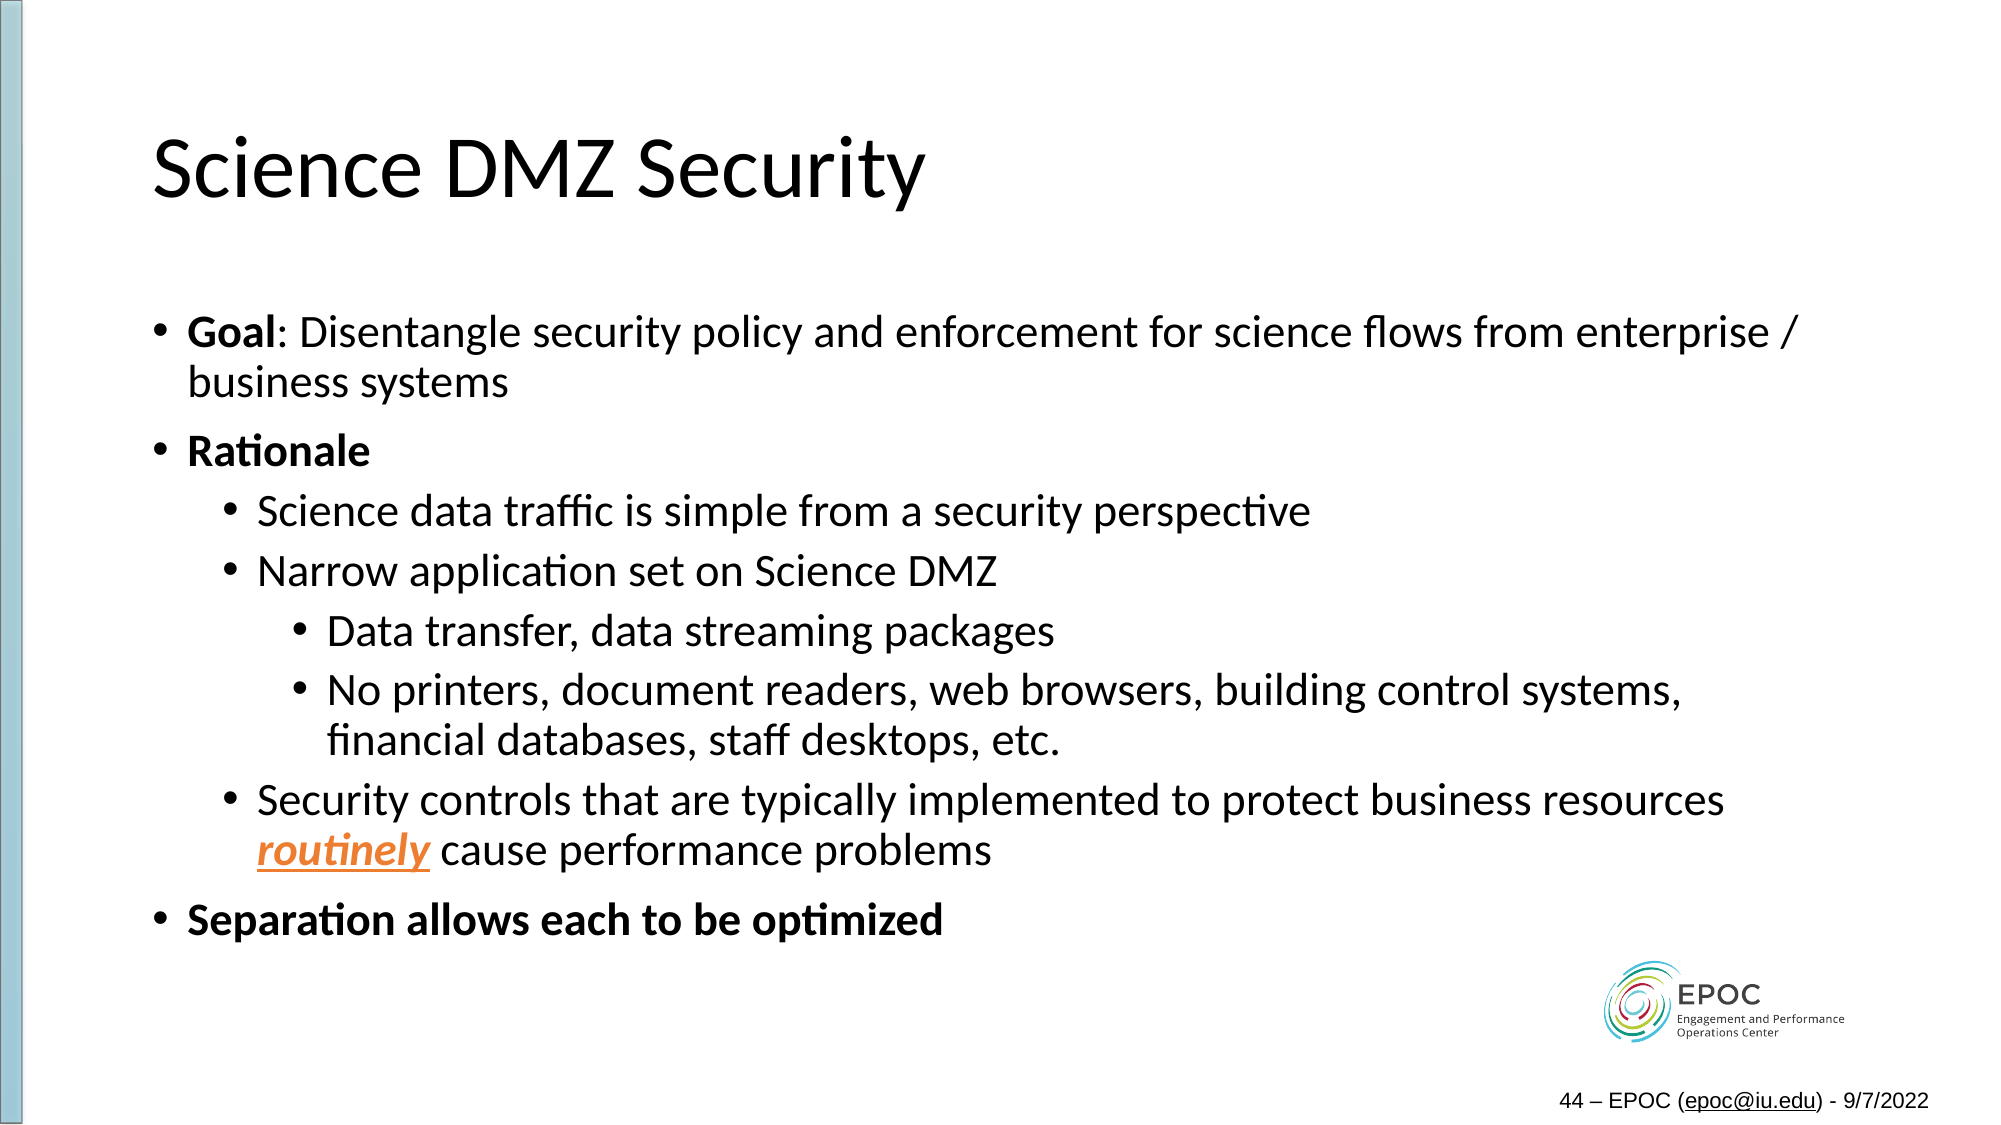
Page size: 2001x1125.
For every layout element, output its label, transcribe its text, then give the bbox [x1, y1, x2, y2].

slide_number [1544, 1084, 1980, 1115]
picture [1586, 956, 1863, 1072]
title Science DMZ Security [137, 59, 1863, 278]
list Goal: Disentangle security policy and enforcement for science flows from enterprise / business systems Rationale Science data traffic is simple from a security perspective Narrow application set on Science DMZ Data transfer, data streaming packages No printers, document readers, web browsers, building control systems, financial databases, staff desktops, etc. Security controls that are typically implemented to protect business resources routinely cause performance problems Separation allows each to be optimized [137, 299, 1863, 956]
